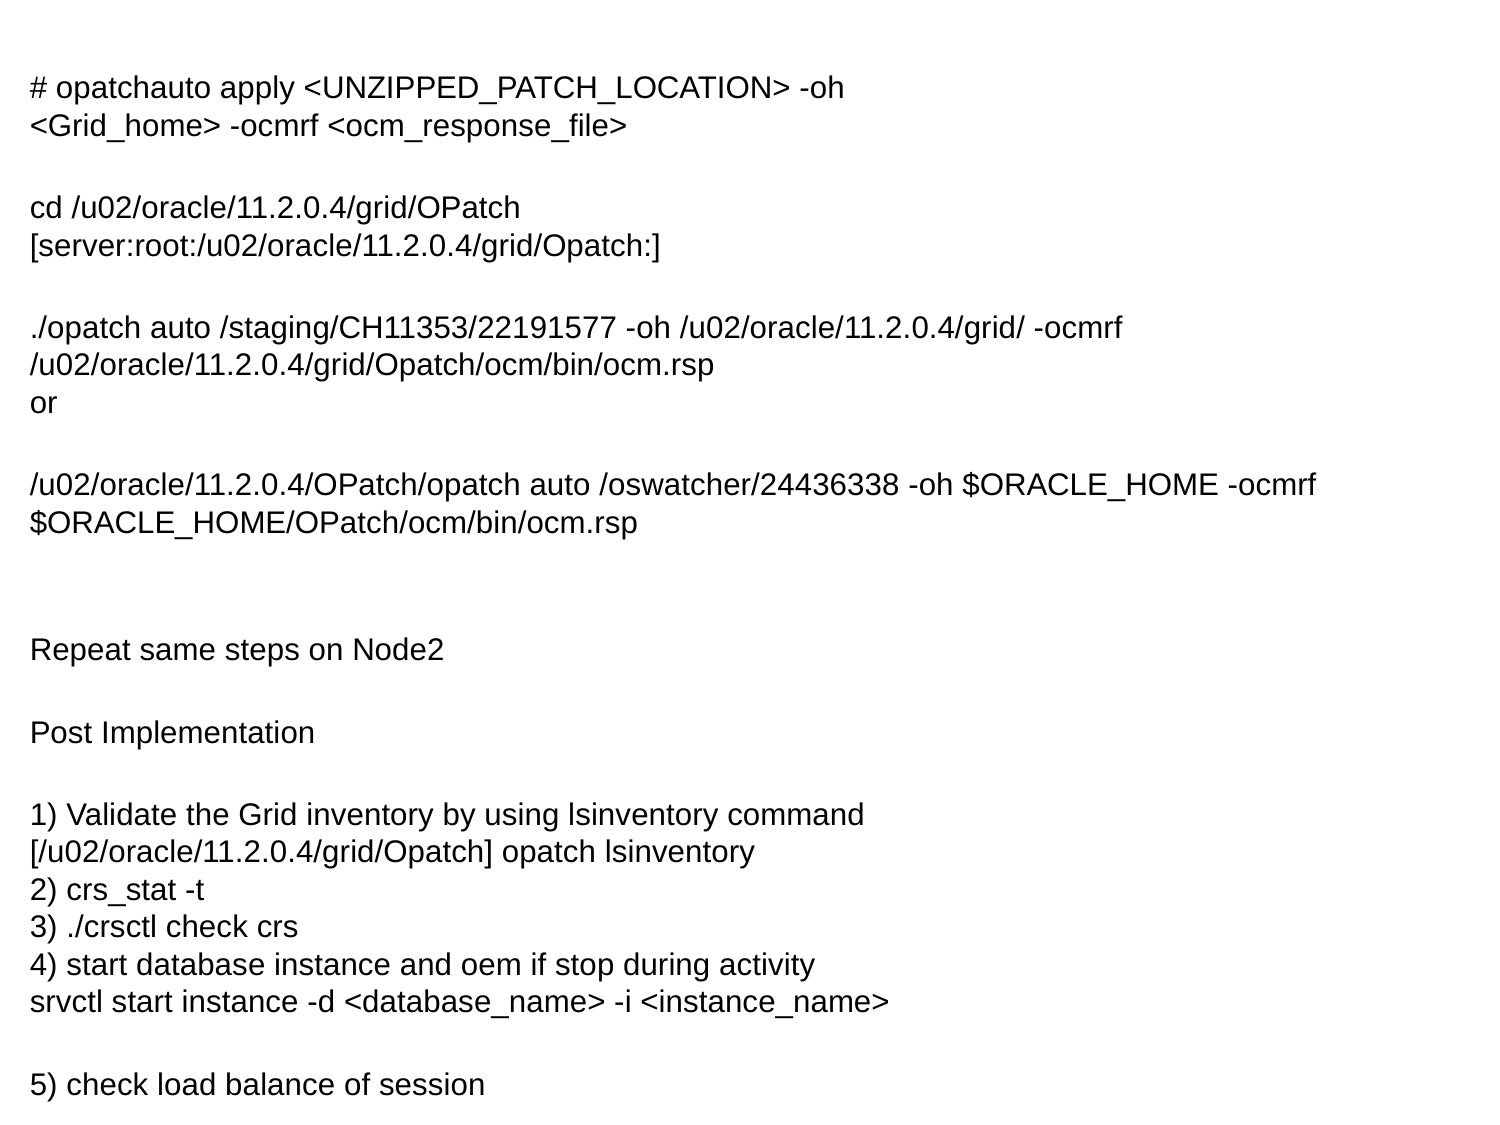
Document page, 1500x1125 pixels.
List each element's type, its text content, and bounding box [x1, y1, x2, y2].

text_box # opatchauto apply <UNZIPPED_PATCH_LOCATION> -oh <Grid_home> -ocmrf <ocm_response_file> cd /u02/oracle/11.2.0.4/grid/OPatch [server:root:/u02/oracle/11.2.0.4/grid/Opatch:] ./opatch auto /staging/CH11353/22191577 -oh /u02/oracle/11.2.0.4/grid/ -ocmrf /u02/oracle/11.2.0.4/grid/Opatch/ocm/bin/ocm.rsp or /u02/oracle/11.2.0.4/OPatch/opatch auto /oswatcher/24436338 -oh $ORACLE_HOME -ocmrf $ORACLE_HOME/OPatch/ocm/bin/ocm.rsp Repeat same steps on Node2 Post Implementation 1) Validate the Grid inventory by using lsinventory command [/u02/oracle/11.2.0.4/grid/Opatch] opatch lsinventory 2) crs_stat -t 3) ./crsctl check crs 4) start database instance and oem if stop during activity srvctl start instance -d <database_name> -i <instance_name> 5) check load balance of session select count(1),inst_id,MACHINE from gv$session group by inst_id,MACHINE select count(1),inst_id from gv$session group by inst_id [15, 15, 1482, 1125]
